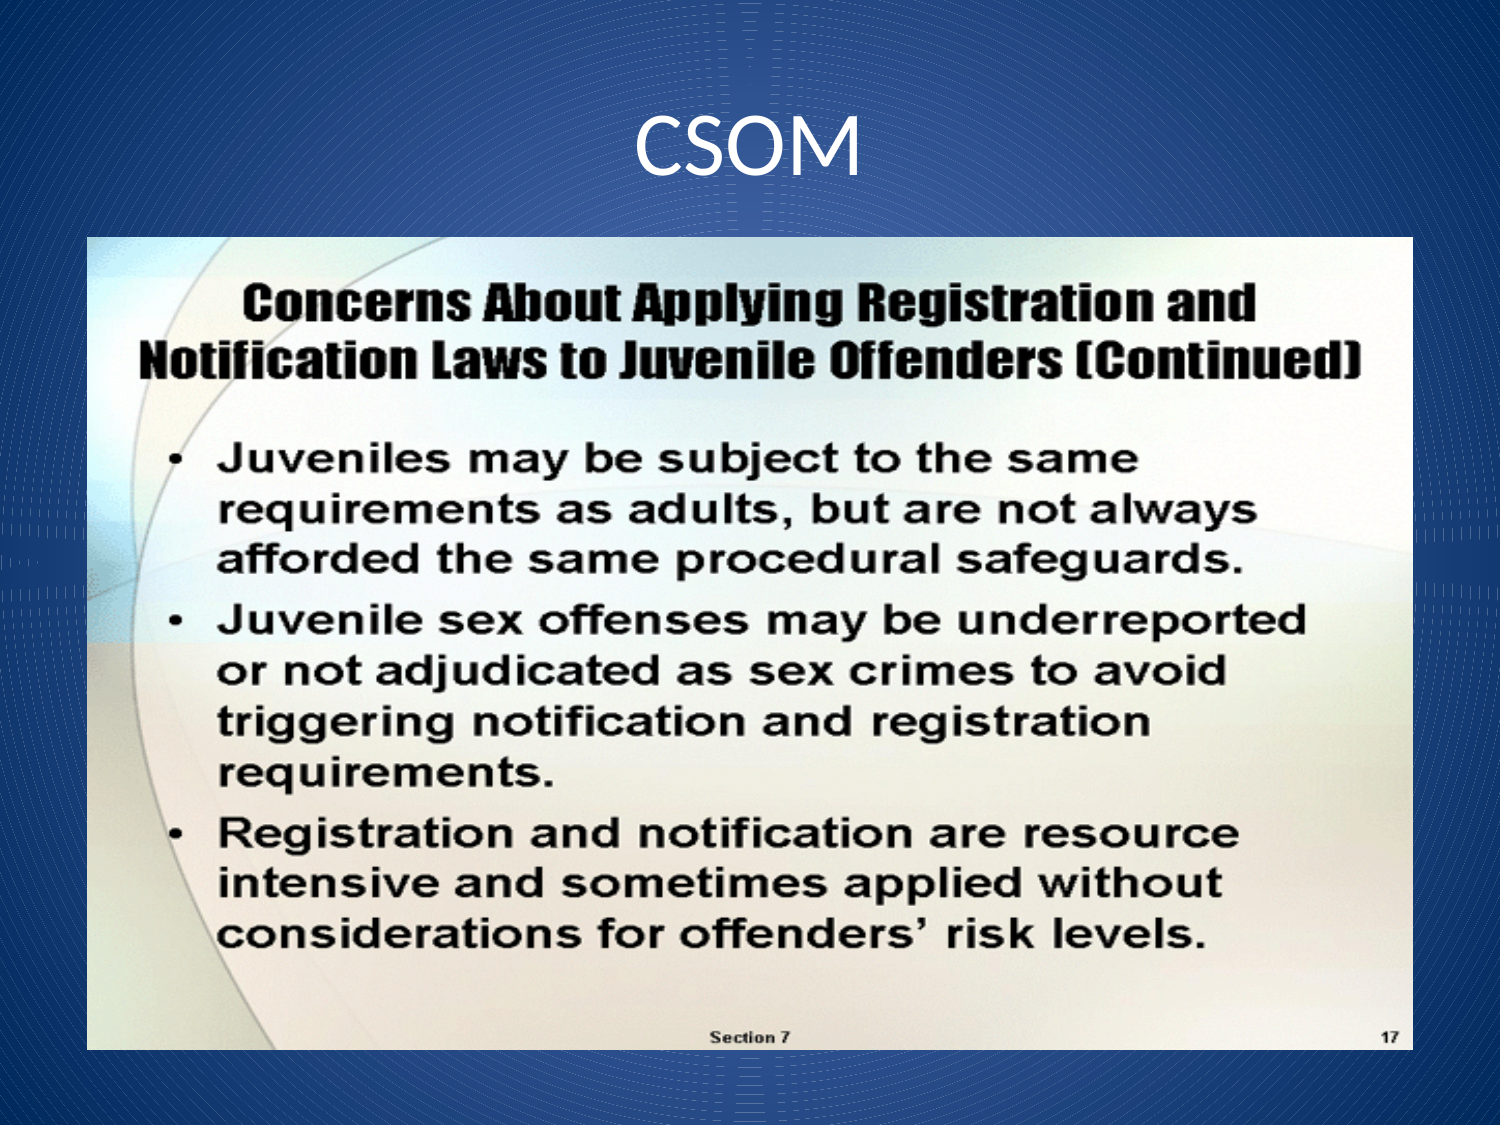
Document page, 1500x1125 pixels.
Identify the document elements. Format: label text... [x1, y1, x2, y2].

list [87, 237, 1413, 1051]
title CSOM [75, 45, 1425, 233]
